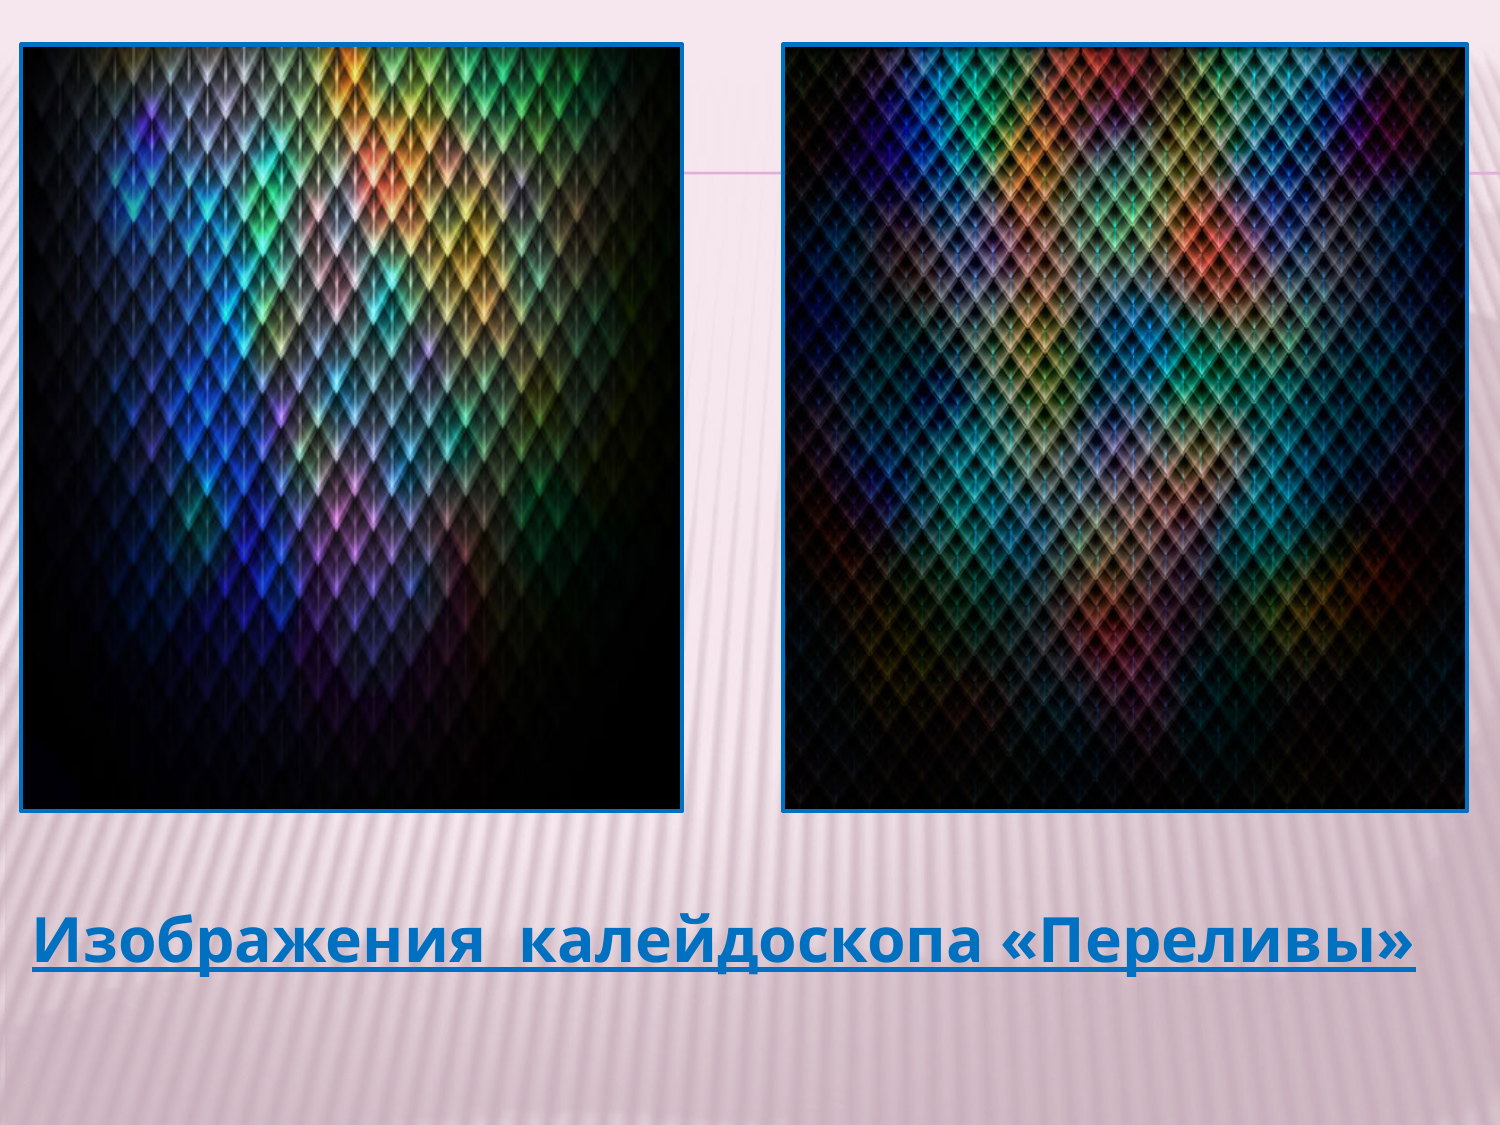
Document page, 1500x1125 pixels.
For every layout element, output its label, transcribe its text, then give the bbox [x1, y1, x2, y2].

picture [946, 143, 954, 151]
title Изображения калейдоскопа «Переливы» [0, 808, 1472, 1067]
picture [784, 46, 1466, 809]
picture [23, 46, 680, 809]
